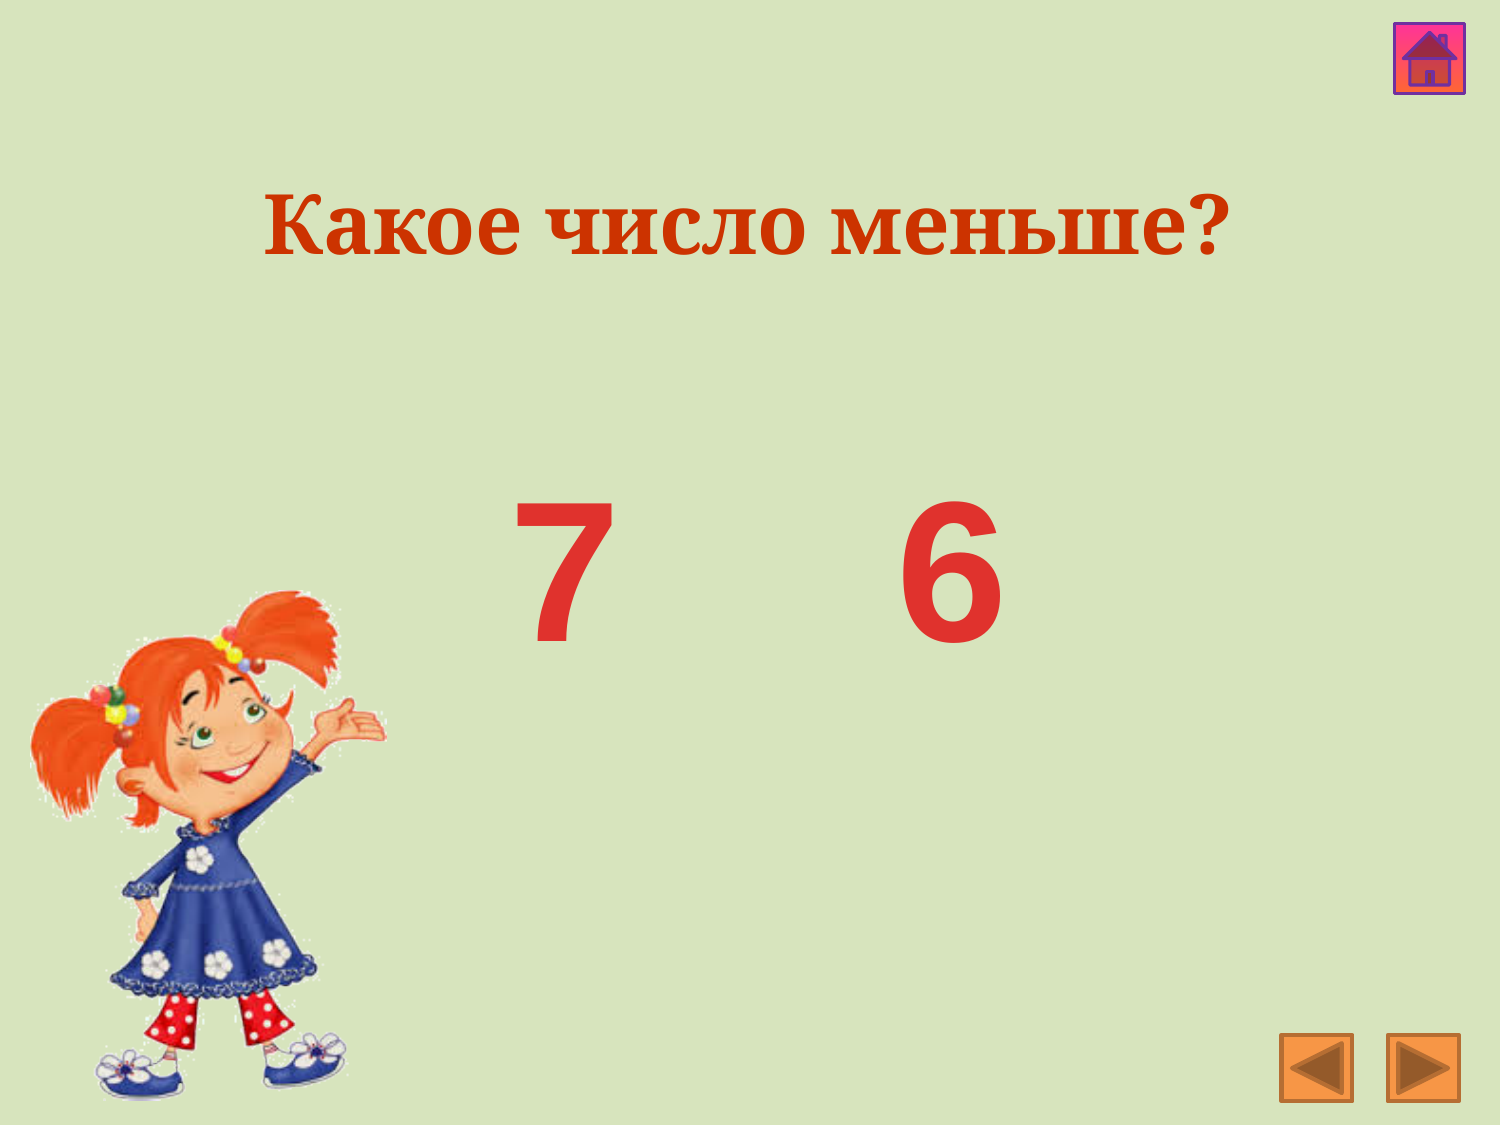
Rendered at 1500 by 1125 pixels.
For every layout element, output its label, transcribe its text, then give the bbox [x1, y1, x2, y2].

picture [29, 590, 387, 1101]
text_box [1386, 1033, 1461, 1103]
text_box 6 [867, 433, 1037, 689]
text_box 7 [480, 433, 650, 689]
text_box [1392, 21, 1467, 96]
list Какое число меньше? [75, 164, 1425, 1005]
text_box [1279, 1033, 1354, 1103]
